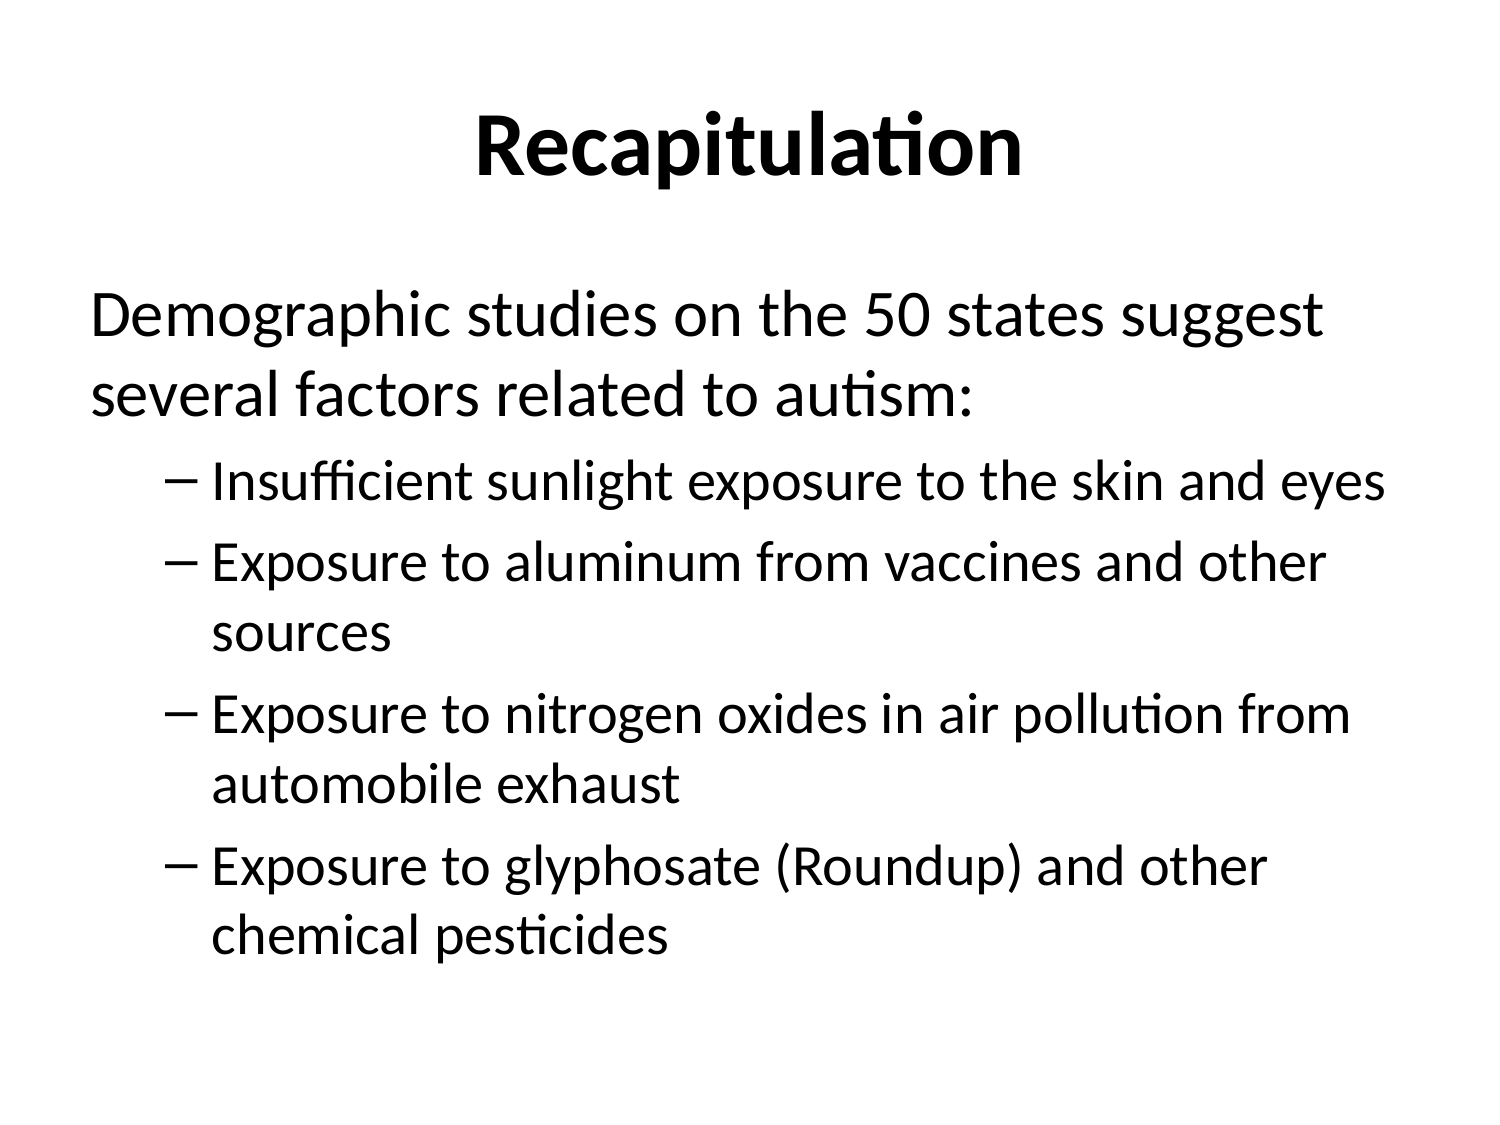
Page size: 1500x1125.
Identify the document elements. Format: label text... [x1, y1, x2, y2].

list Demographic studies on the 50 states suggest several factors related to autism: Insufficient sunlight exposure to the skin and eyes Exposure to aluminum from vaccines and other sources Exposure to nitrogen oxides in air pollution from automobile exhaust Exposure to glyphosate (Roundup) and other chemical pesticides [75, 262, 1425, 1005]
title Recapitulation [75, 45, 1425, 233]
